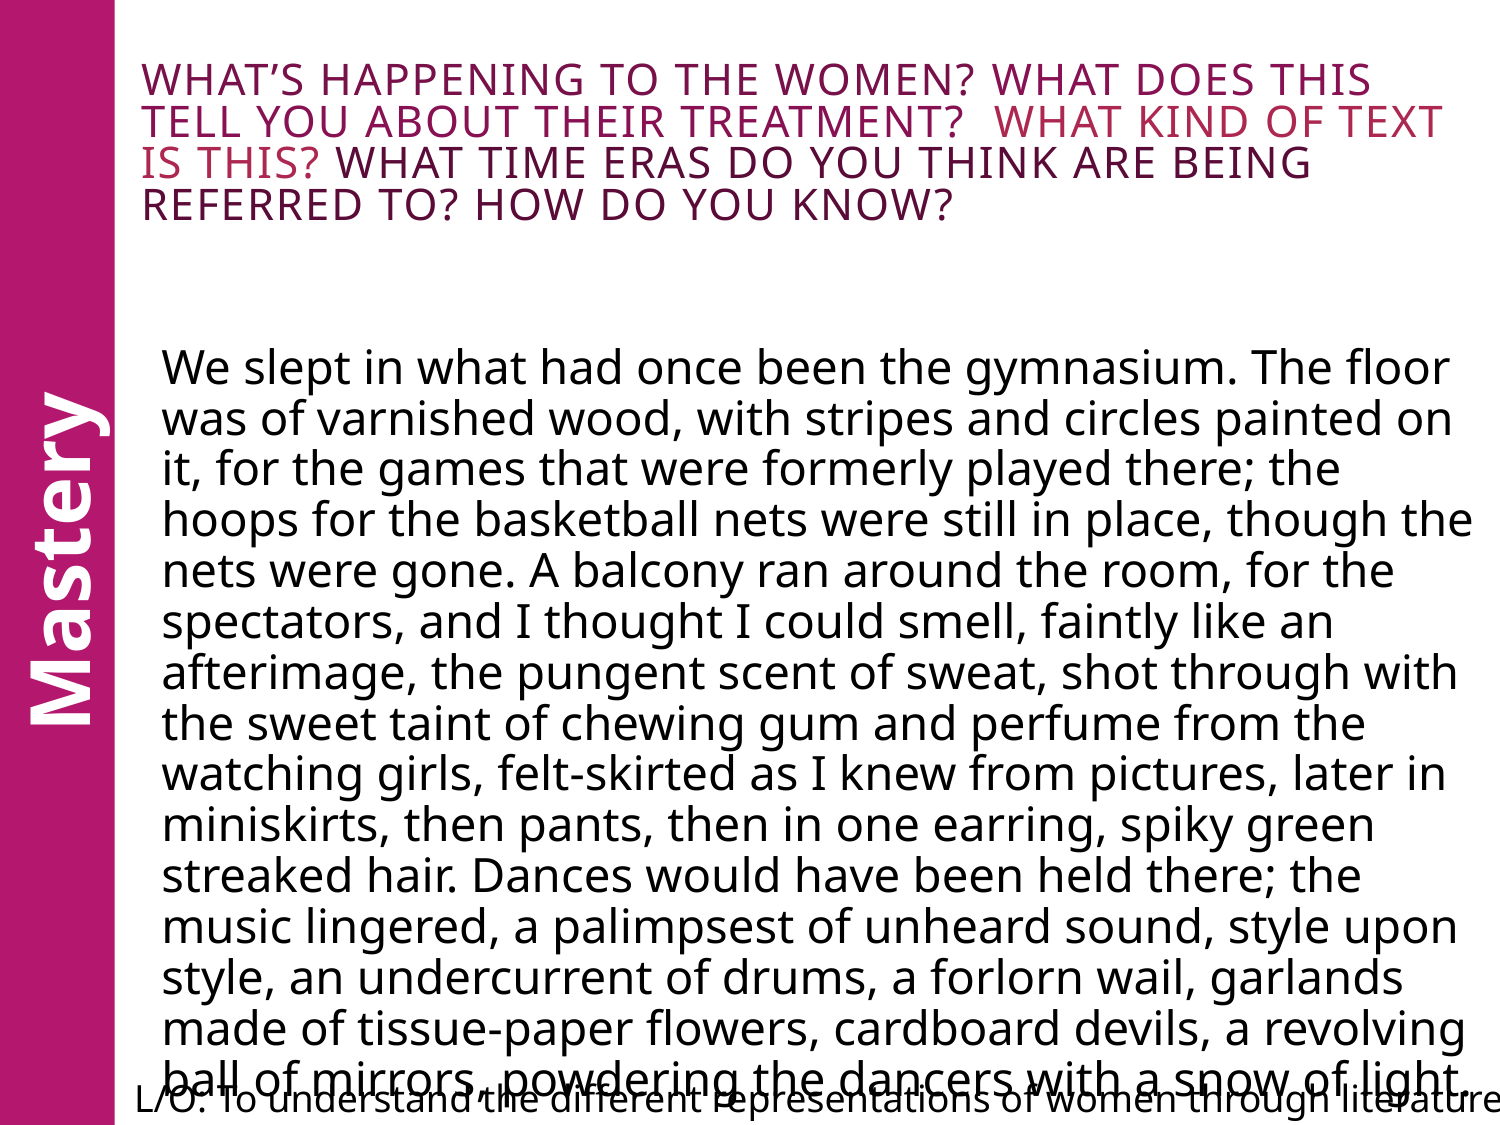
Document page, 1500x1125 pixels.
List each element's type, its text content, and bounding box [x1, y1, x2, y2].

text_box L/O: To understand the different representations of women through literature. [119, 1067, 1500, 1125]
title What’s happening to the women? What does this tell you about their treatment? What kind of text is this? What time eras do you think are being referred to? How do you know? [126, 54, 1500, 301]
list We slept in what had once been the gymnasium. The floor was of varnished wood, with stripes and circles painted on it, for the games that were formerly played there; the hoops for the basketball nets were still in place, though the nets were gone. A balcony ran around the room, for the spectators, and I thought I could smell, faintly like an afterimage, the pungent scent of sweat, shot through with the sweet taint of chewing gum and perfume from the watching girls, felt-skirted as I knew from pictures, later in miniskirts, then pants, then in one earring, spiky green streaked hair. Dances would have been held there; the music lingered, a palimpsest of unheard sound, style upon style, an undercurrent of drums, a forlorn wail, garlands made of tissue-paper flowers, cardboard devils, a revolving ball of mirrors, powdering the dancers with a snow of light. [140, 336, 1486, 1067]
text_box Mastery [0, 0, 115, 1125]
